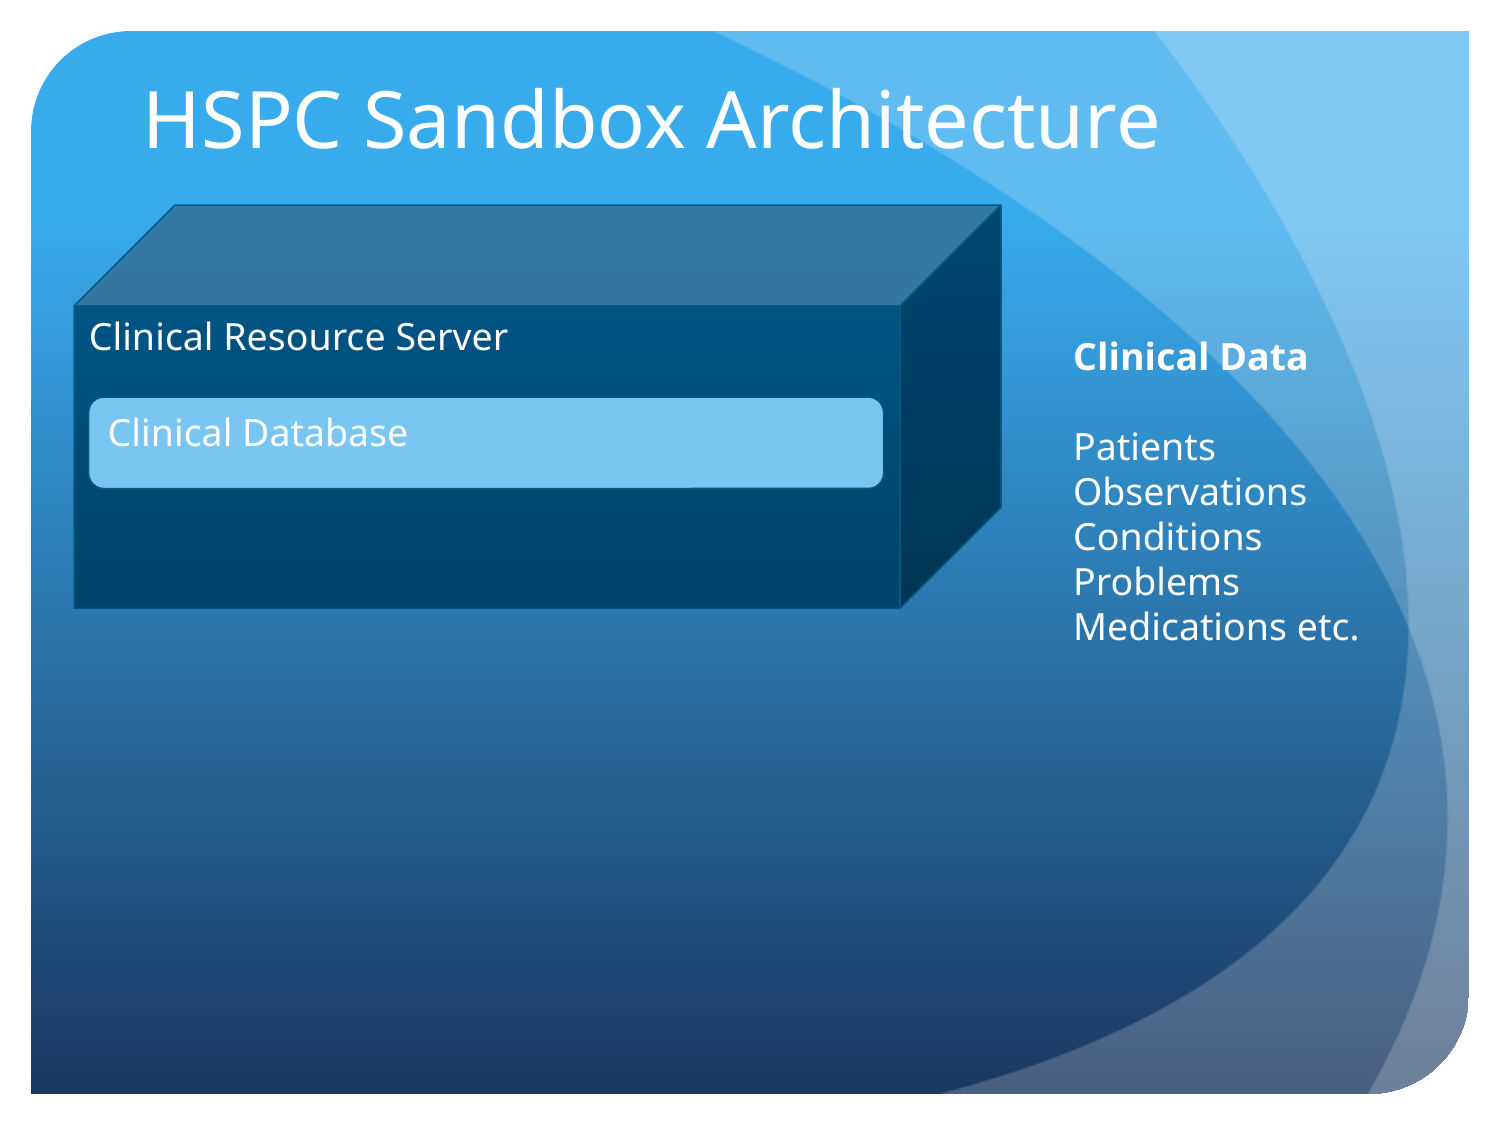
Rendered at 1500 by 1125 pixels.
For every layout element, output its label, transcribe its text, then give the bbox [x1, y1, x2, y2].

text_box Clinical Data Patients Observations Conditions Problems Medications etc. [1058, 325, 1389, 656]
text_box Clinical Database [87, 396, 885, 490]
picture [24, 30, 1473, 1094]
title HSPC Sandbox Architecture [127, 62, 1372, 173]
text_box Clinical Resource Server [73, 204, 1002, 610]
